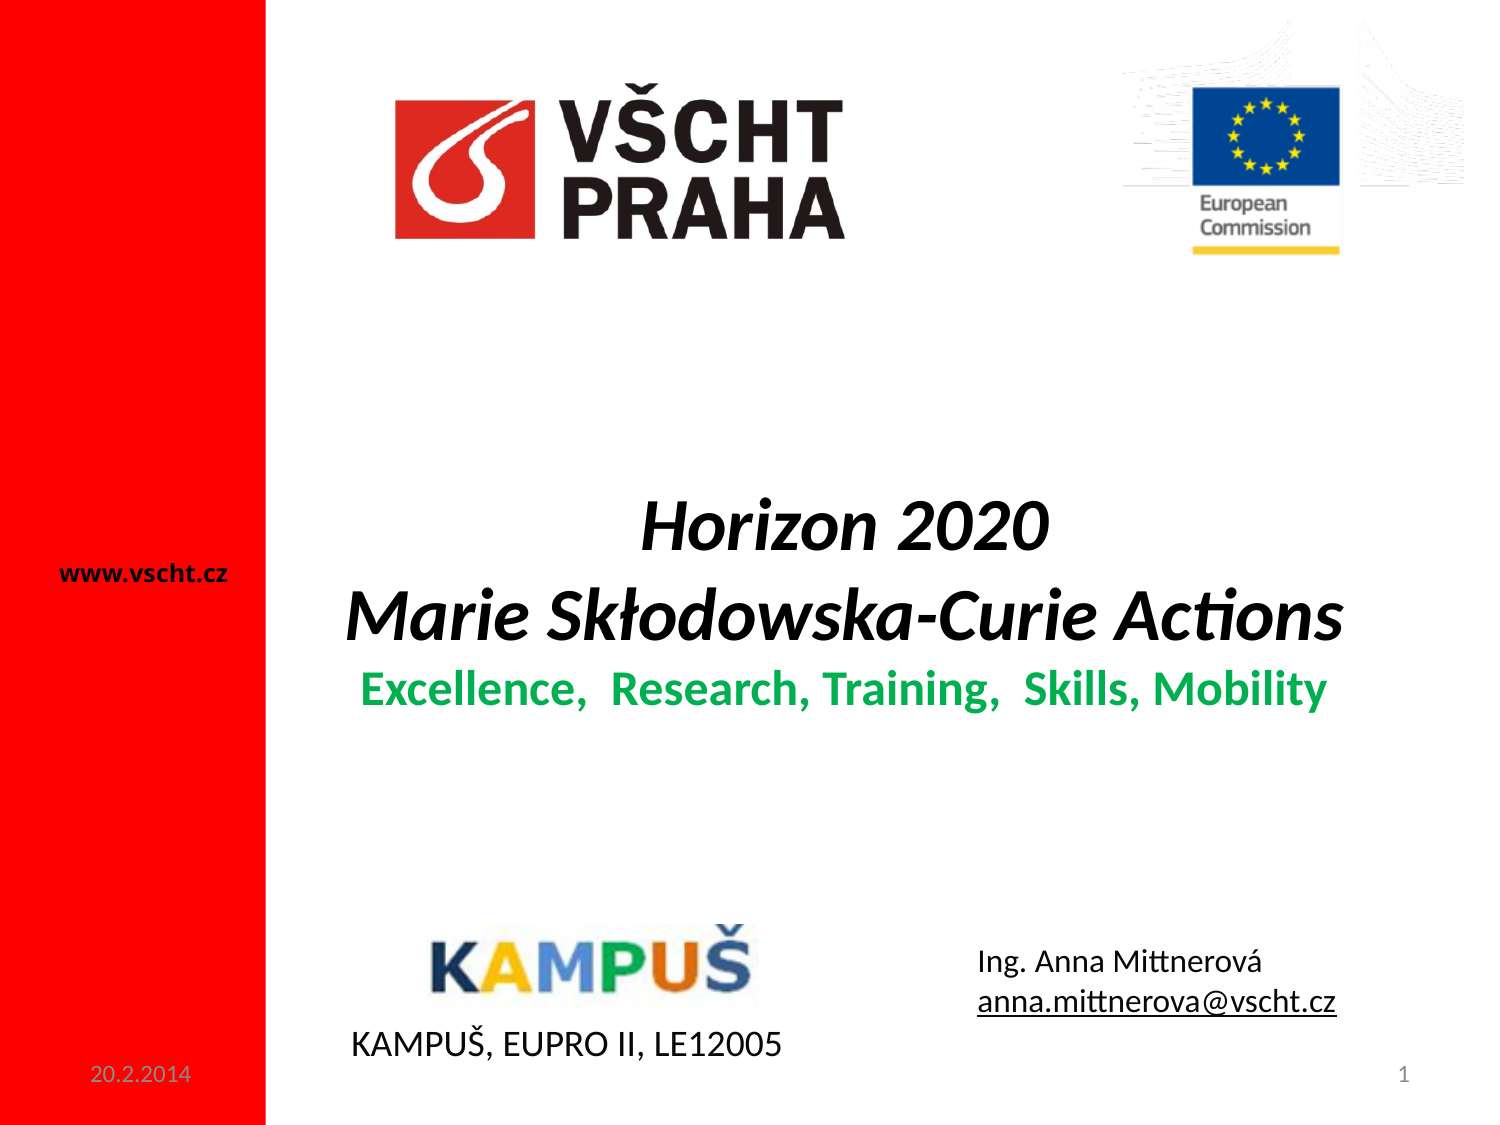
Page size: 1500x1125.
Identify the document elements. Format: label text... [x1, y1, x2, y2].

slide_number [75, 1042, 425, 1103]
text_box www.vscht.cz [44, 550, 244, 596]
text_box Ing. Anna Mittnerová anna.mittnerova@vscht.cz [962, 931, 1374, 1027]
title Horizon 2020 Marie Skłodowska-Curie Actions Excellence, Research, Training, Skills, Mobility [301, 412, 1388, 779]
picture [1123, 18, 1464, 256]
picture [395, 83, 845, 239]
text_box [0, 0, 266, 1125]
picture [427, 924, 759, 1010]
slide_number 1 [1074, 1042, 1425, 1103]
text_box KAMPUŠ, EUPRO II, LE12005 [336, 1011, 904, 1072]
